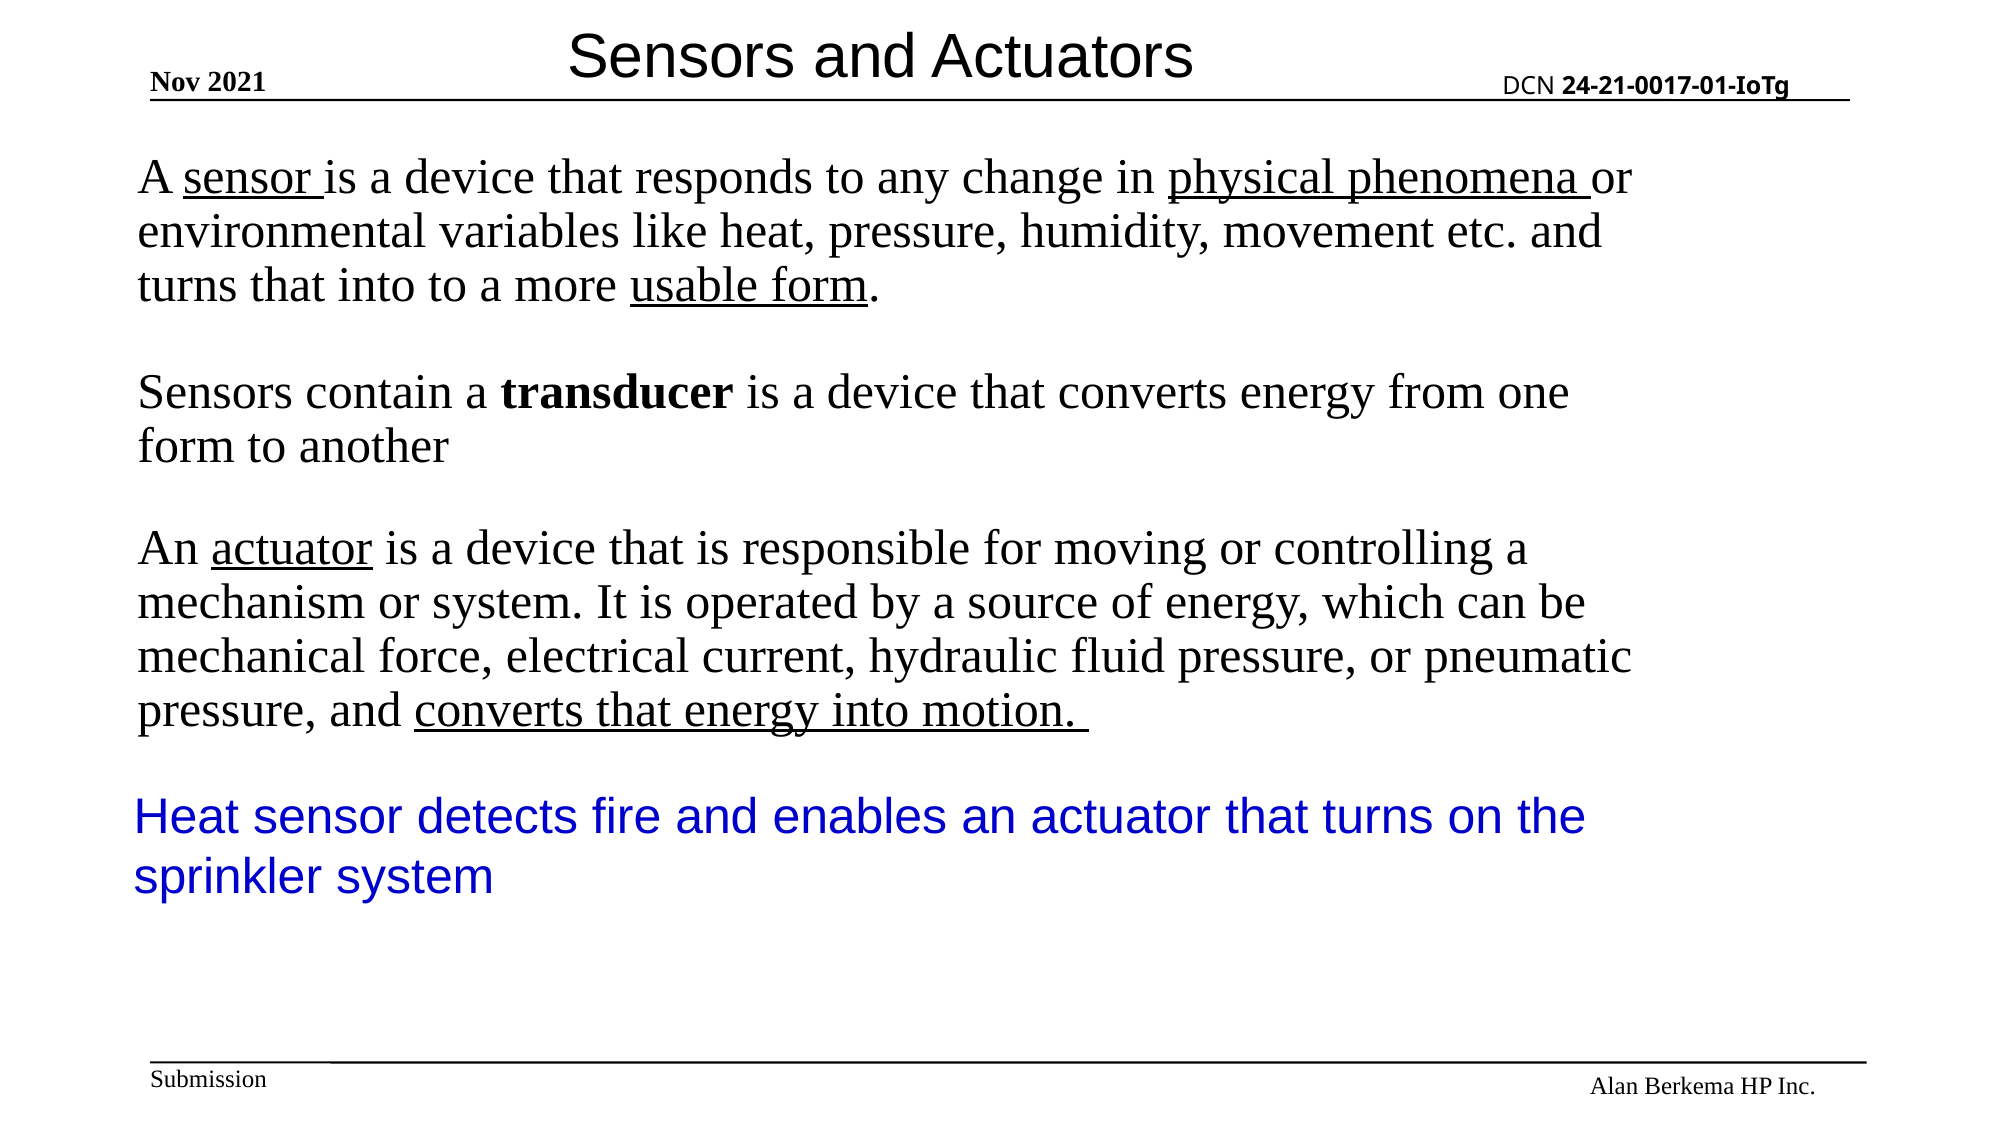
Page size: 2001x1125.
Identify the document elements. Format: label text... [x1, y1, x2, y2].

footer Alan Berkema HP Inc. [1575, 1062, 1884, 1093]
text_box A sensor is a device that responds to any change in physical phenomena or environmental variables like heat, pressure, humidity, movement etc. and turns that into to a more usable form. Sensors contain a transducer is a device that converts energy from one form to another An actuator is a device that is responsible for moving or controlling a mechanism or system. It is operated by a source of energy, which can be mechanical force, electrical current, hydraulic fluid pressure, or pneumatic pressure, and converts that energy into motion. [137, 149, 1638, 763]
text_box Heat sensor detects fire and enables an actuator that turns on the sprinkler system [118, 776, 1633, 911]
title Sensors and Actuators [525, 4, 1238, 98]
